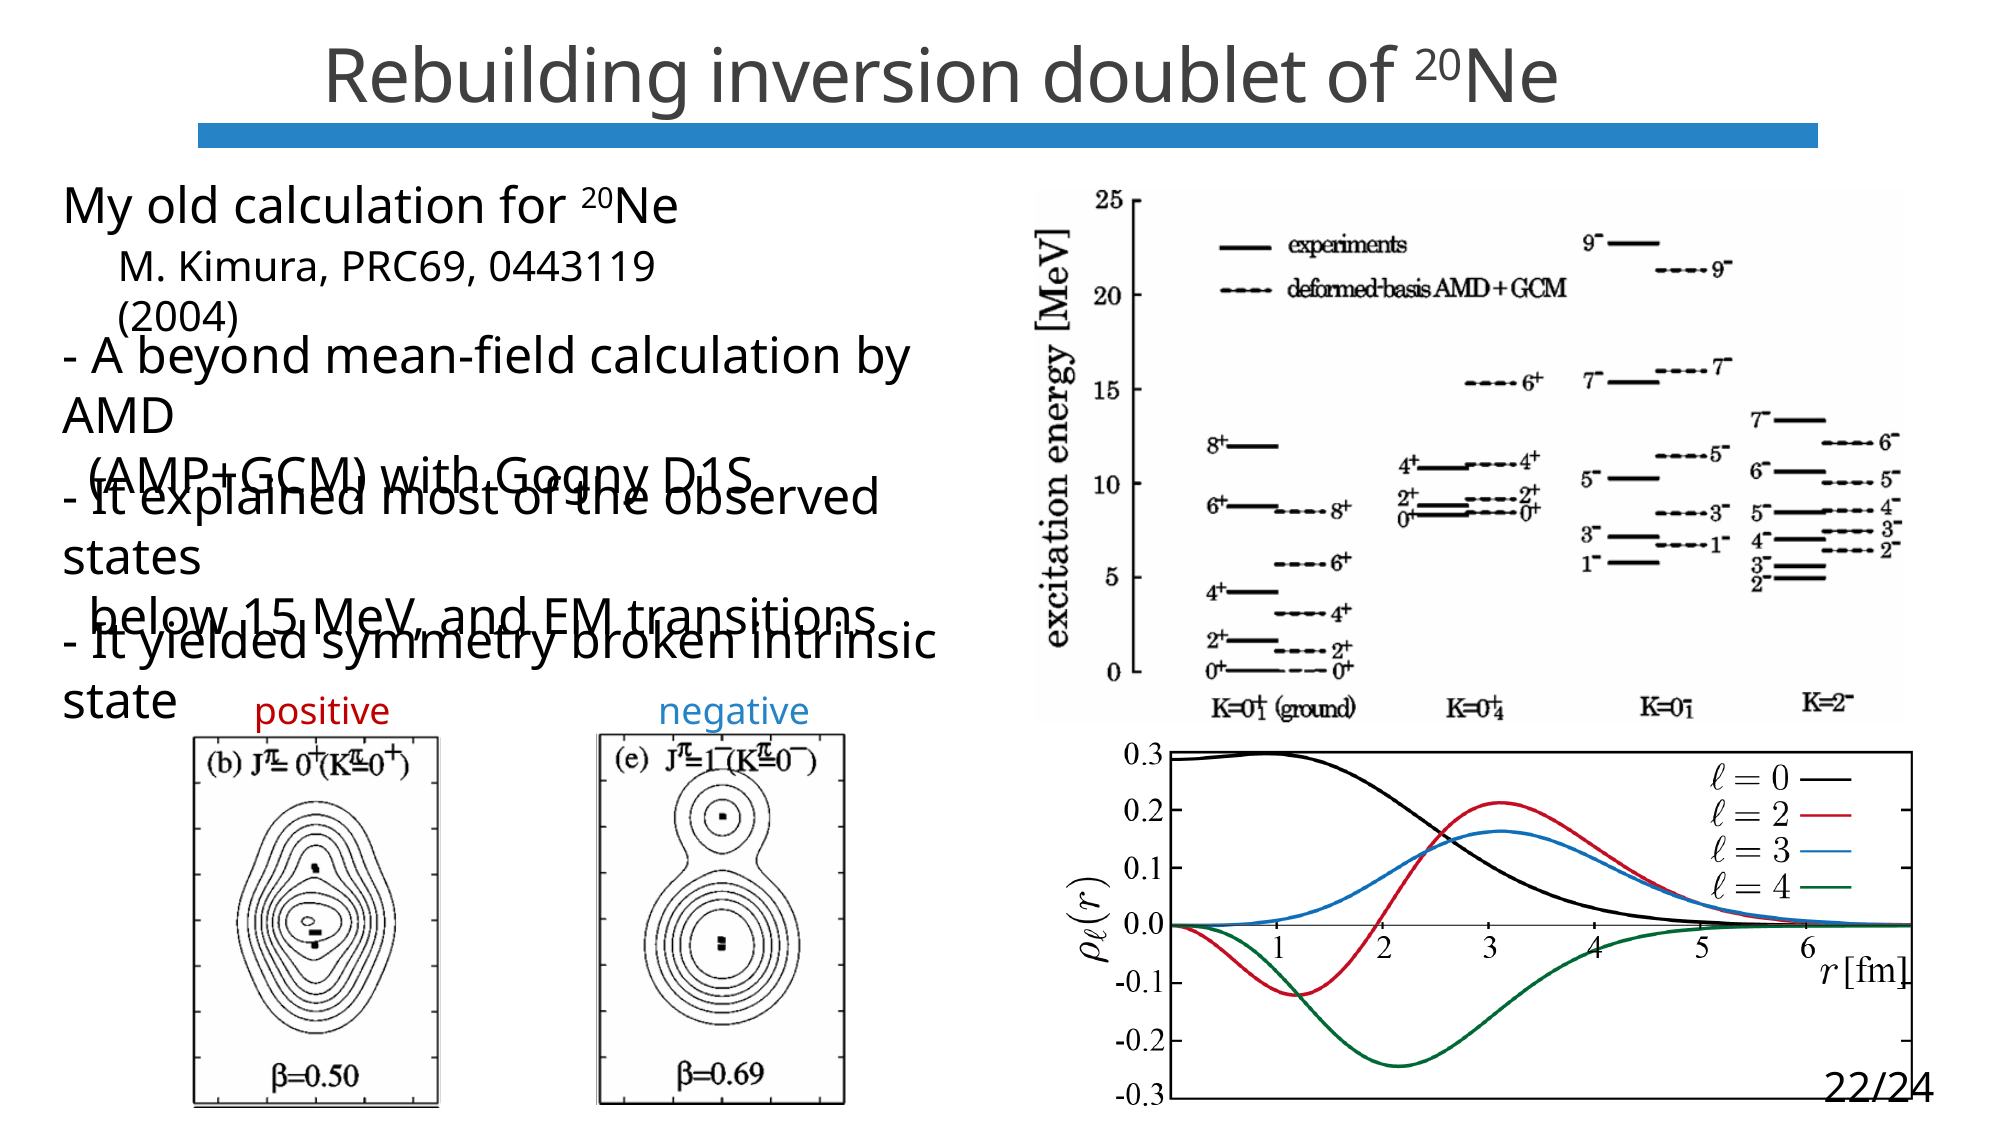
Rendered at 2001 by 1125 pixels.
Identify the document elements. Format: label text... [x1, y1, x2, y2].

title Rebuilding inversion doublet of 20Ne [307, 20, 1693, 125]
text_box negative [643, 679, 825, 729]
text_box - It explained most of the observed states below 15 MeV, and EM transitions [47, 457, 956, 600]
slide_number 22/24 [1919, 1059, 1950, 1120]
text_box positive [239, 679, 406, 727]
text_box My old calculation for 20Ne [47, 166, 763, 242]
picture [192, 730, 441, 1108]
picture [595, 732, 847, 1106]
text_box - A beyond mean-field calculation by AMD (AMP+GCM) with Gogny D1S [47, 315, 956, 457]
text_box M. Kimura, PRC69, 0443119 (2004) [102, 232, 778, 315]
text_box - It yielded symmetry broken intrinsic state [47, 600, 990, 736]
picture [1018, 165, 1914, 1115]
